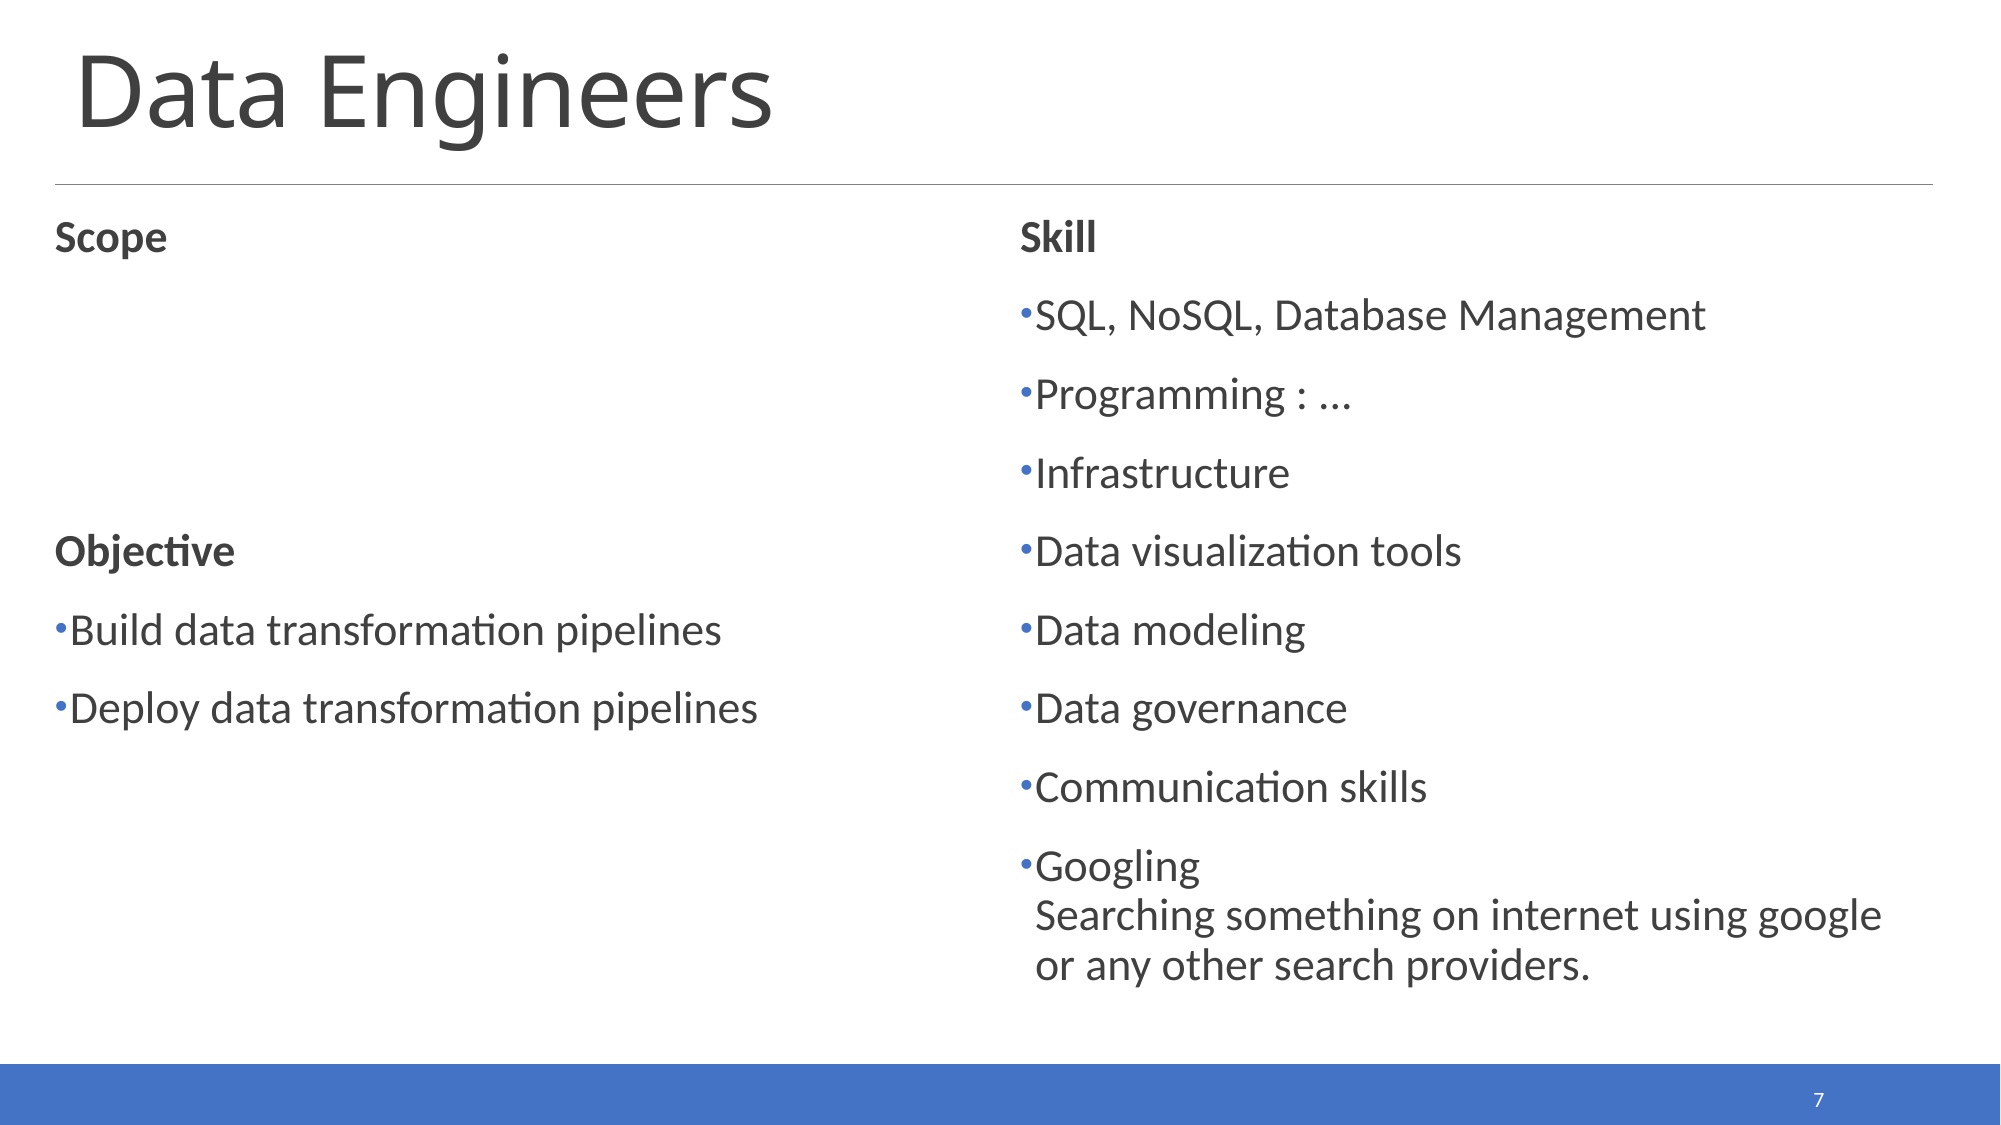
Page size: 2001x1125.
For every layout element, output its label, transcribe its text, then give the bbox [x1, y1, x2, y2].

title Data Engineers [59, 29, 1937, 156]
slide_number 7 [1624, 1077, 1840, 1120]
list Skill SQL, NoSQL, Database Management Programming : ... Infrastructure Data visualization tools Data modeling Data governance Communication skills Googling Searching something on internet using google or any other search providers. [1020, 206, 1934, 1035]
list Scope Objective Build data transformation pipelines Deploy data transformation pipelines [55, 206, 990, 1035]
